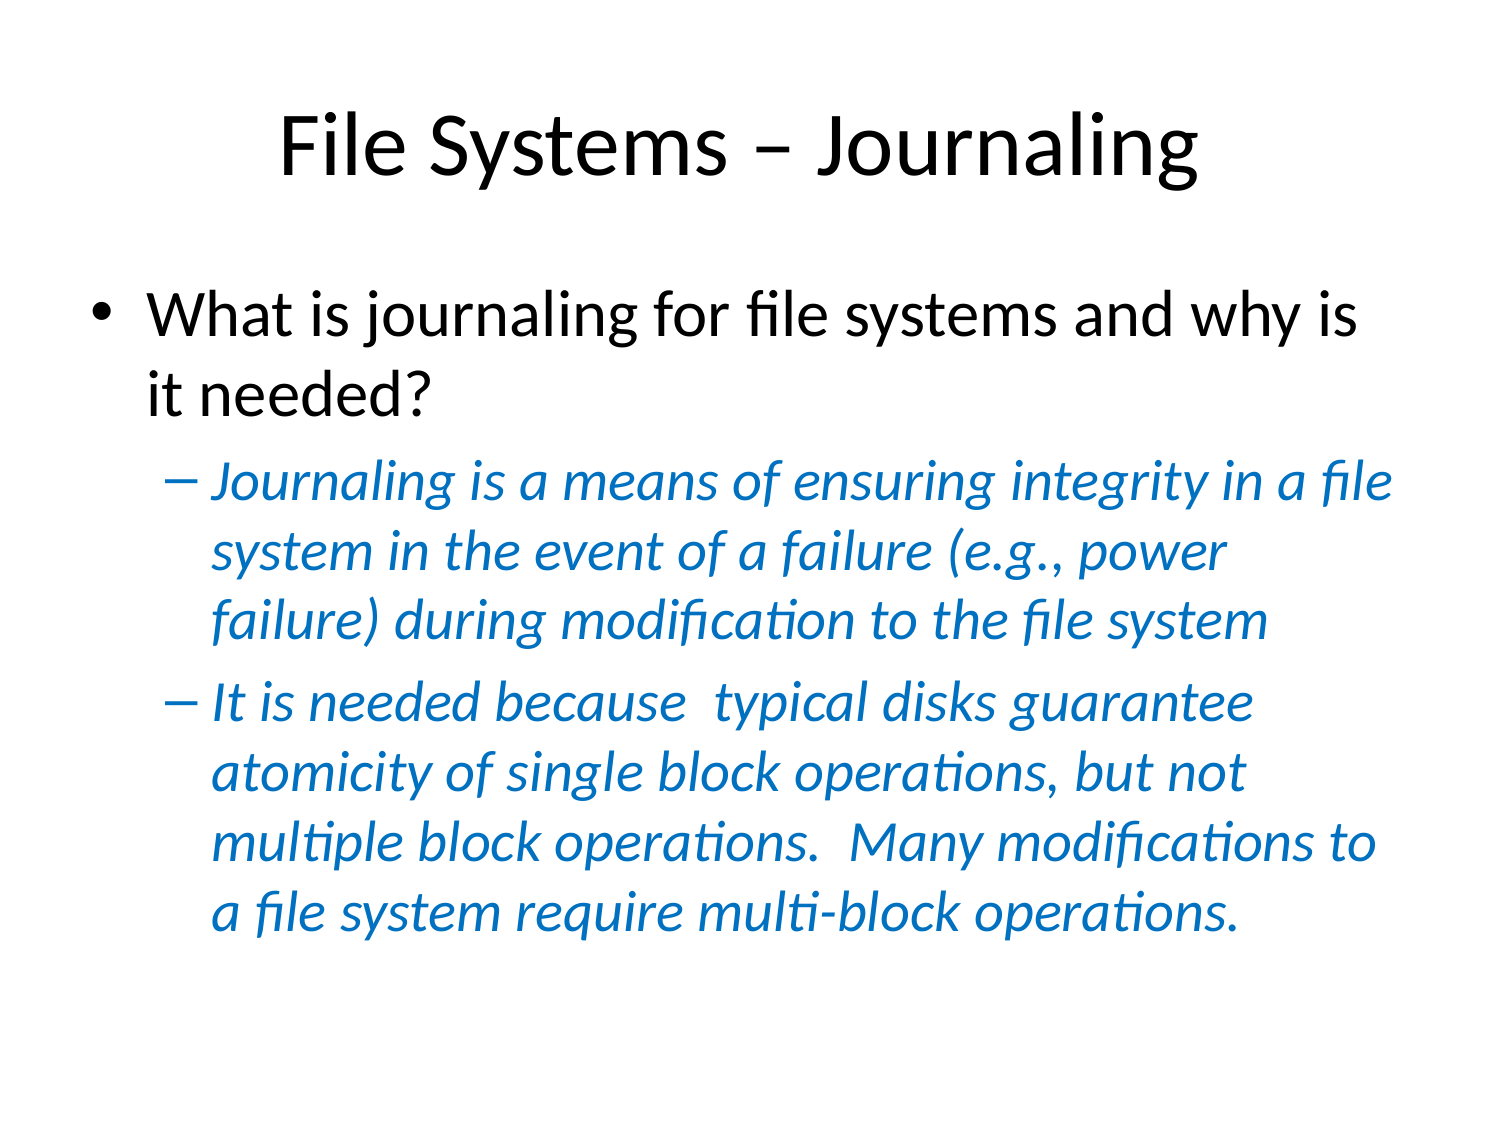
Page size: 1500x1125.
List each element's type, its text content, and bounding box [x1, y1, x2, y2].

list What is journaling for file systems and why is it needed? Journaling is a means of ensuring integrity in a file system in the event of a failure (e.g., power failure) during modification to the file system It is needed because typical disks guarantee atomicity of single block operations, but not multiple block operations. Many modifications to a file system require multi-block operations. [75, 262, 1425, 1005]
title File Systems – Journaling [75, 45, 1425, 233]
